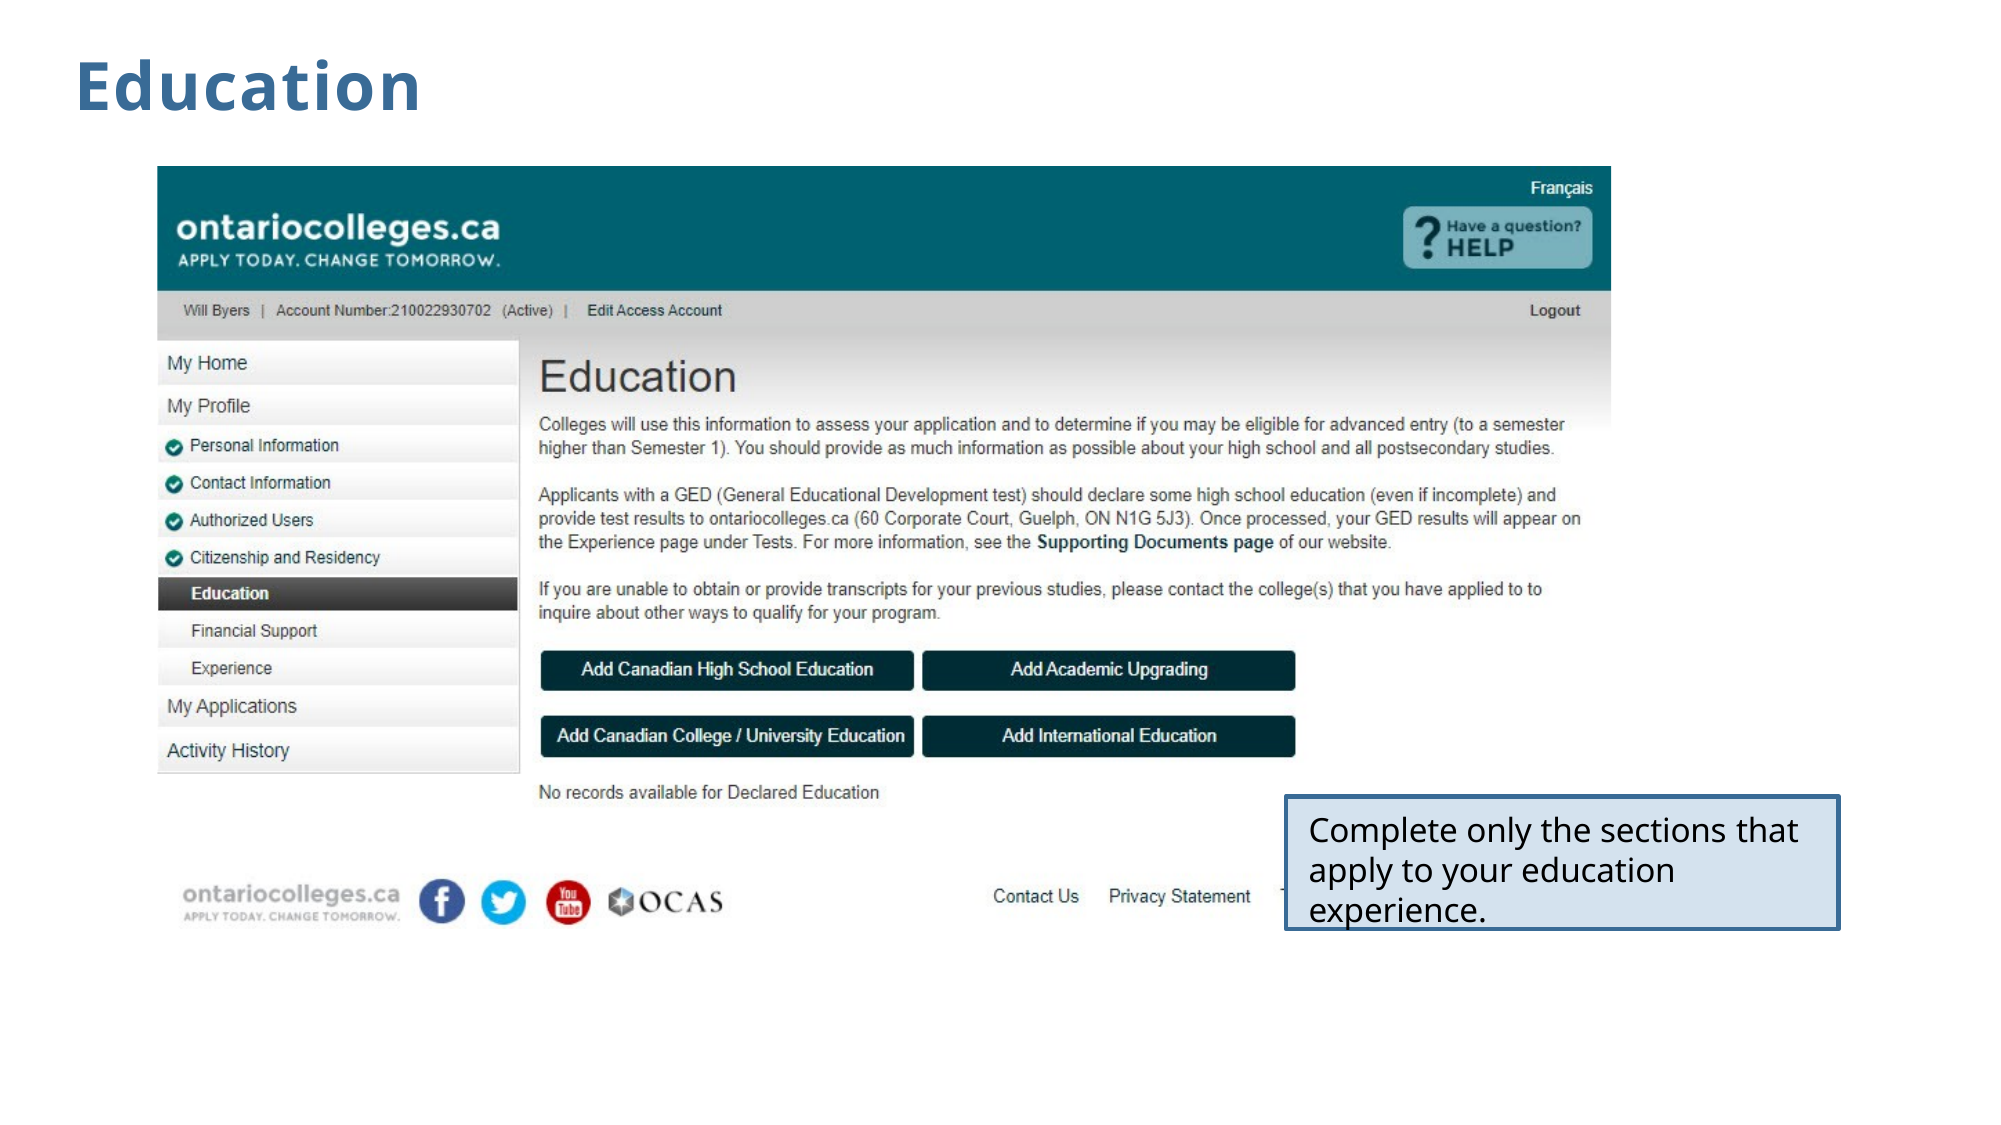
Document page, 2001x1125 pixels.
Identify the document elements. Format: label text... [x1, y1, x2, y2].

text_box [157, 166, 1612, 929]
title Education [72, 41, 433, 232]
text_box Complete only the sections that apply to your education experience. [1286, 796, 1839, 929]
